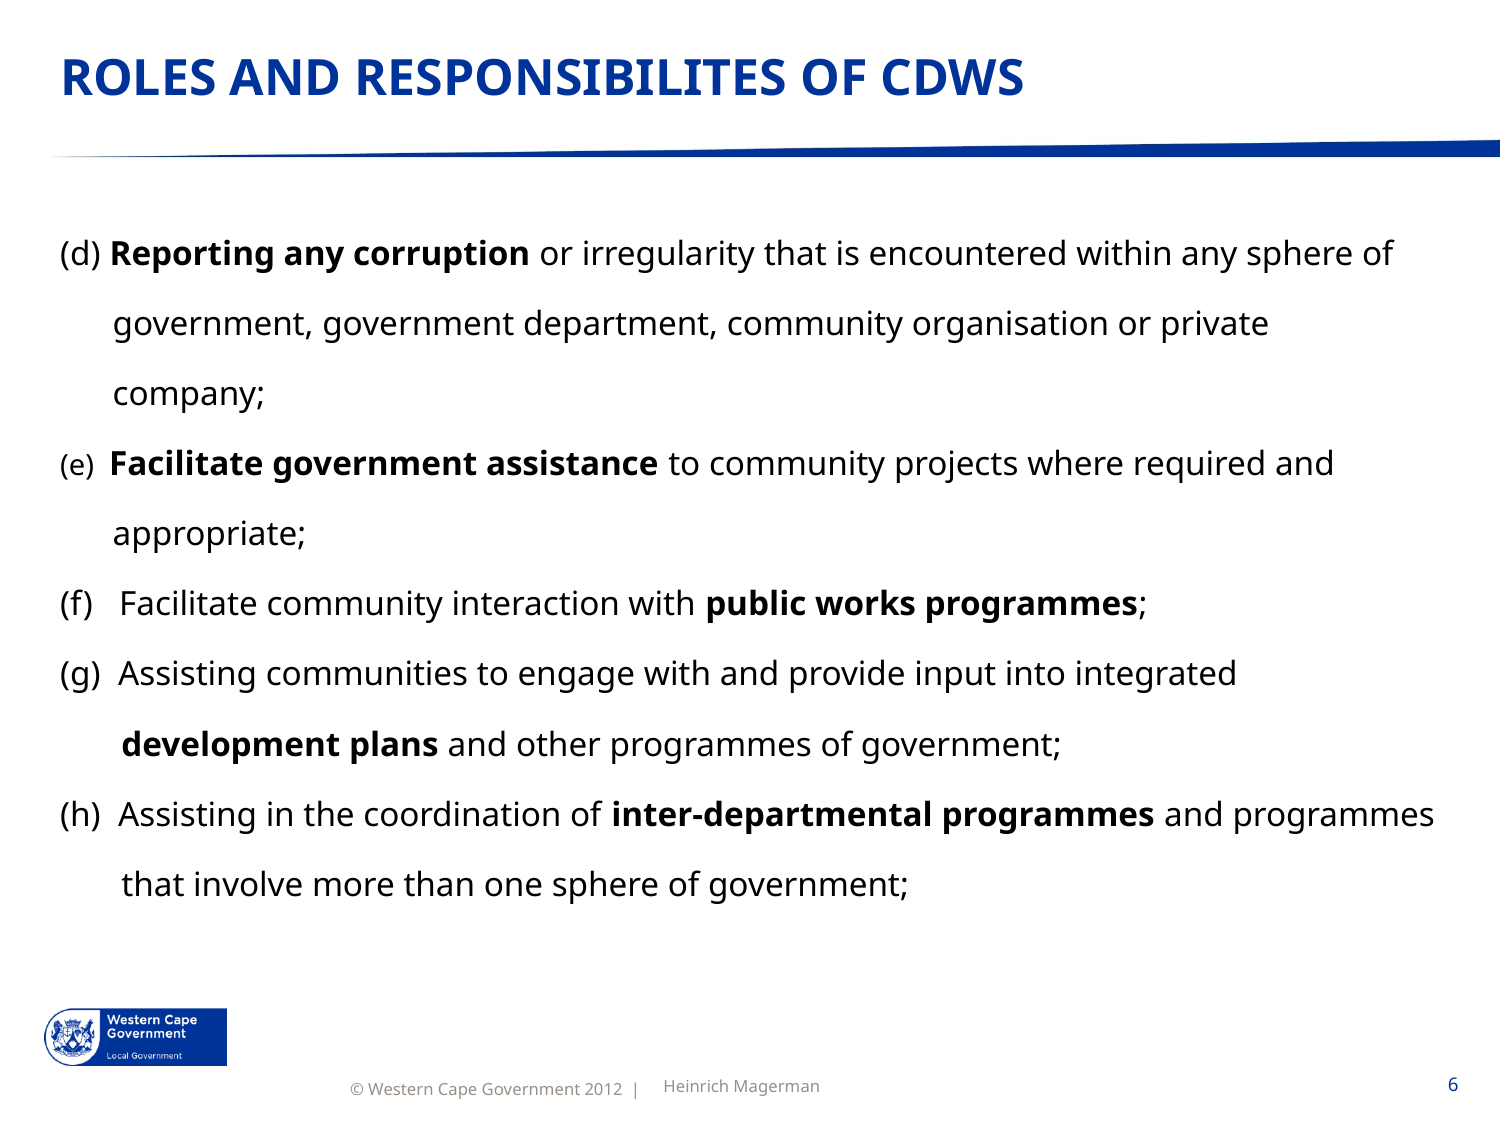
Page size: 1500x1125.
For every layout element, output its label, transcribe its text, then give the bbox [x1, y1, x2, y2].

list (d) Reporting any corruption or irregularity that is encountered within any sphere of government, government department, community organisation or private company; (e) Facilitate government assistance to community projects where required and appropriate; (f) Facilitate community interaction with public works programmes; (g) Assisting communities to engage with and provide input into integrated development plans and other programmes of government; (h) Assisting in the coordination of inter-departmental programmes and programmes that involve more than one sphere of government; [48, 196, 1459, 1000]
picture [0, 121, 1500, 184]
title ROLES AND RESPONSIBILITES OF CDWS [48, 29, 1459, 122]
slide_number 6 [1374, 1061, 1459, 1099]
picture [44, 1008, 227, 1066]
footer Heinrich Magerman [663, 1061, 1343, 1099]
